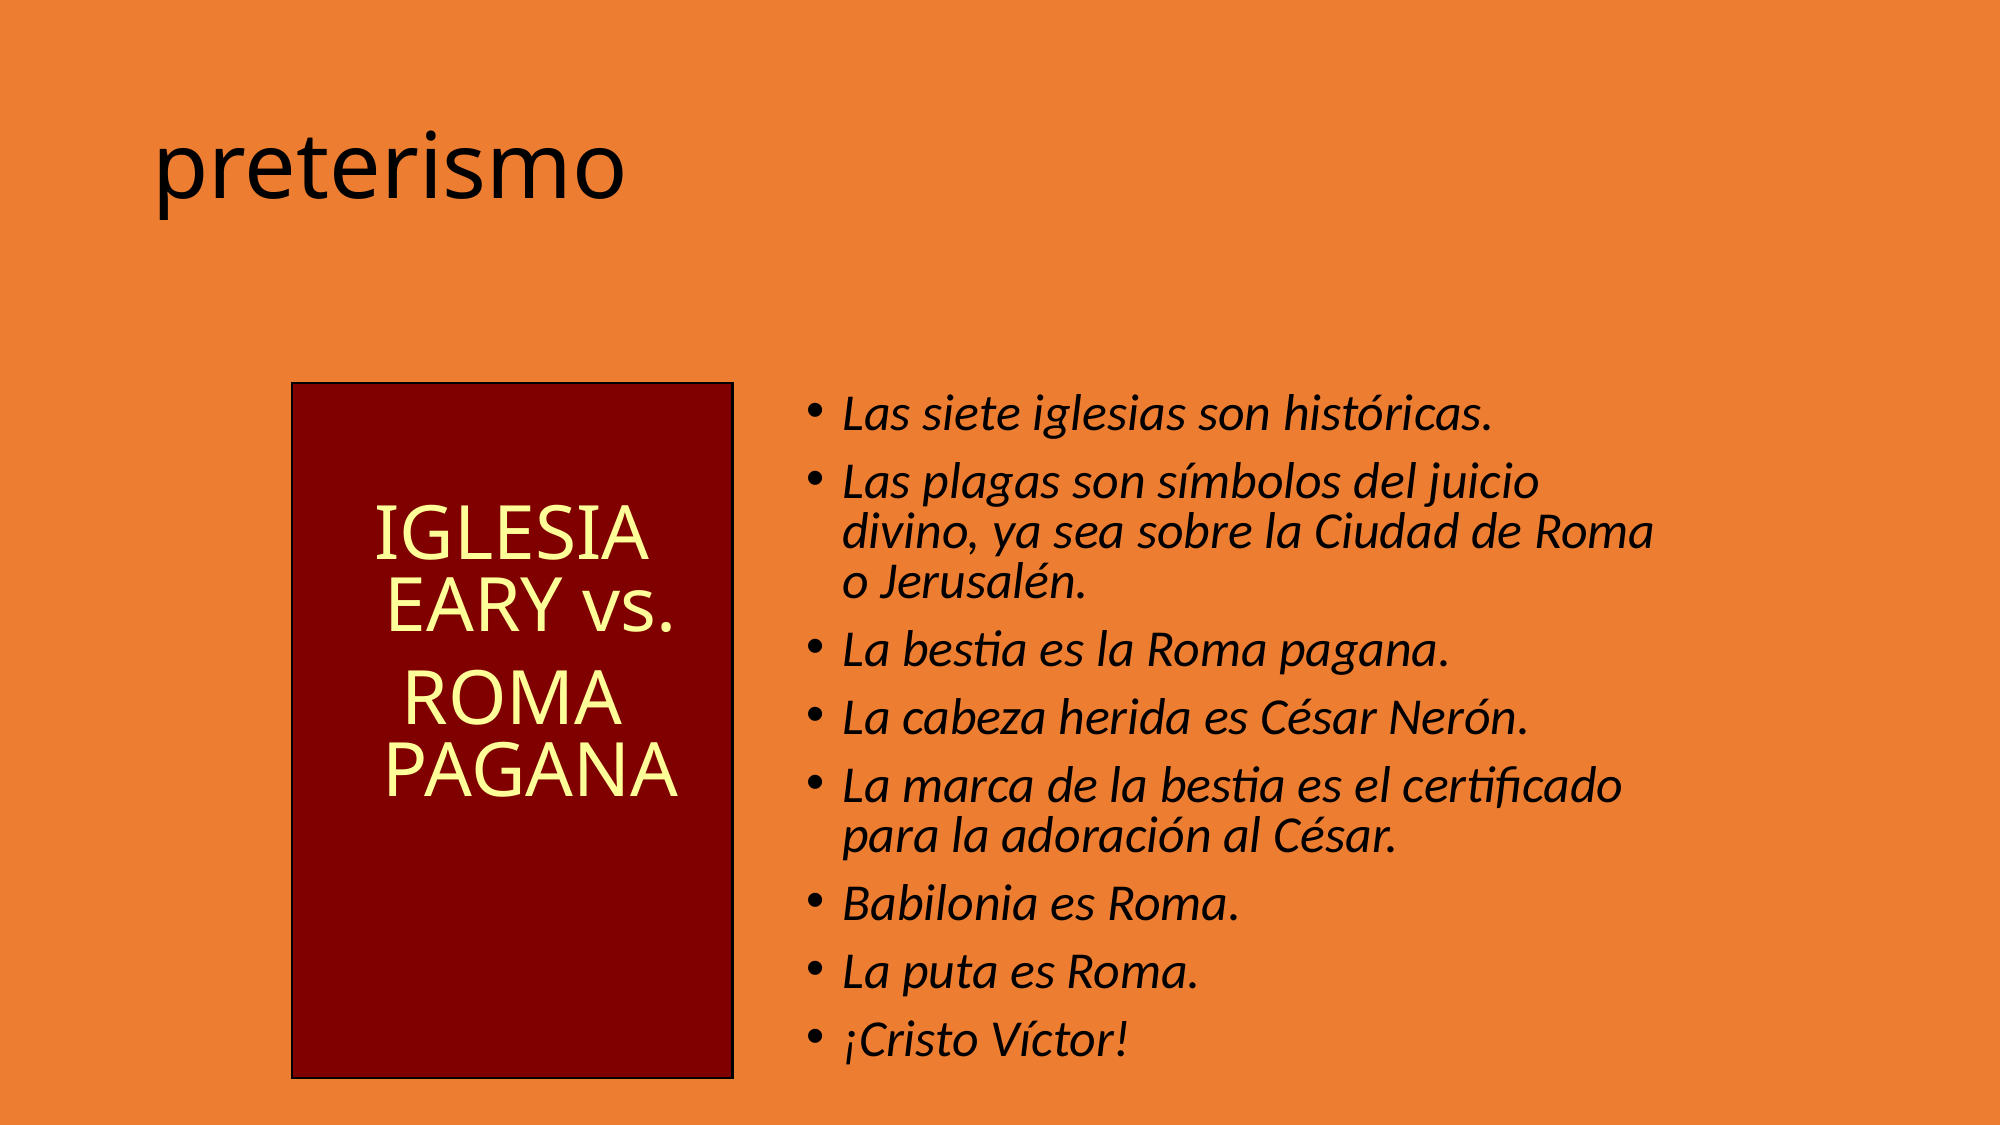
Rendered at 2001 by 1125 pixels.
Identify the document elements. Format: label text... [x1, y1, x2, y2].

list IGLESIA EARY vs. ROMA PAGANA [291, 383, 733, 1078]
list Las siete iglesias son históricas. Las plagas son símbolos del juicio divino, ya sea sobre la Ciudad de Roma o Jerusalén. La bestia es la Roma pagana. La cabeza herida es César Nerón. La marca de la bestia es el certificado para la adoración al César. Babilonia es Roma. La puta es Roma. ¡Cristo Víctor! [791, 383, 1705, 1076]
title preterismo [137, 59, 1863, 278]
